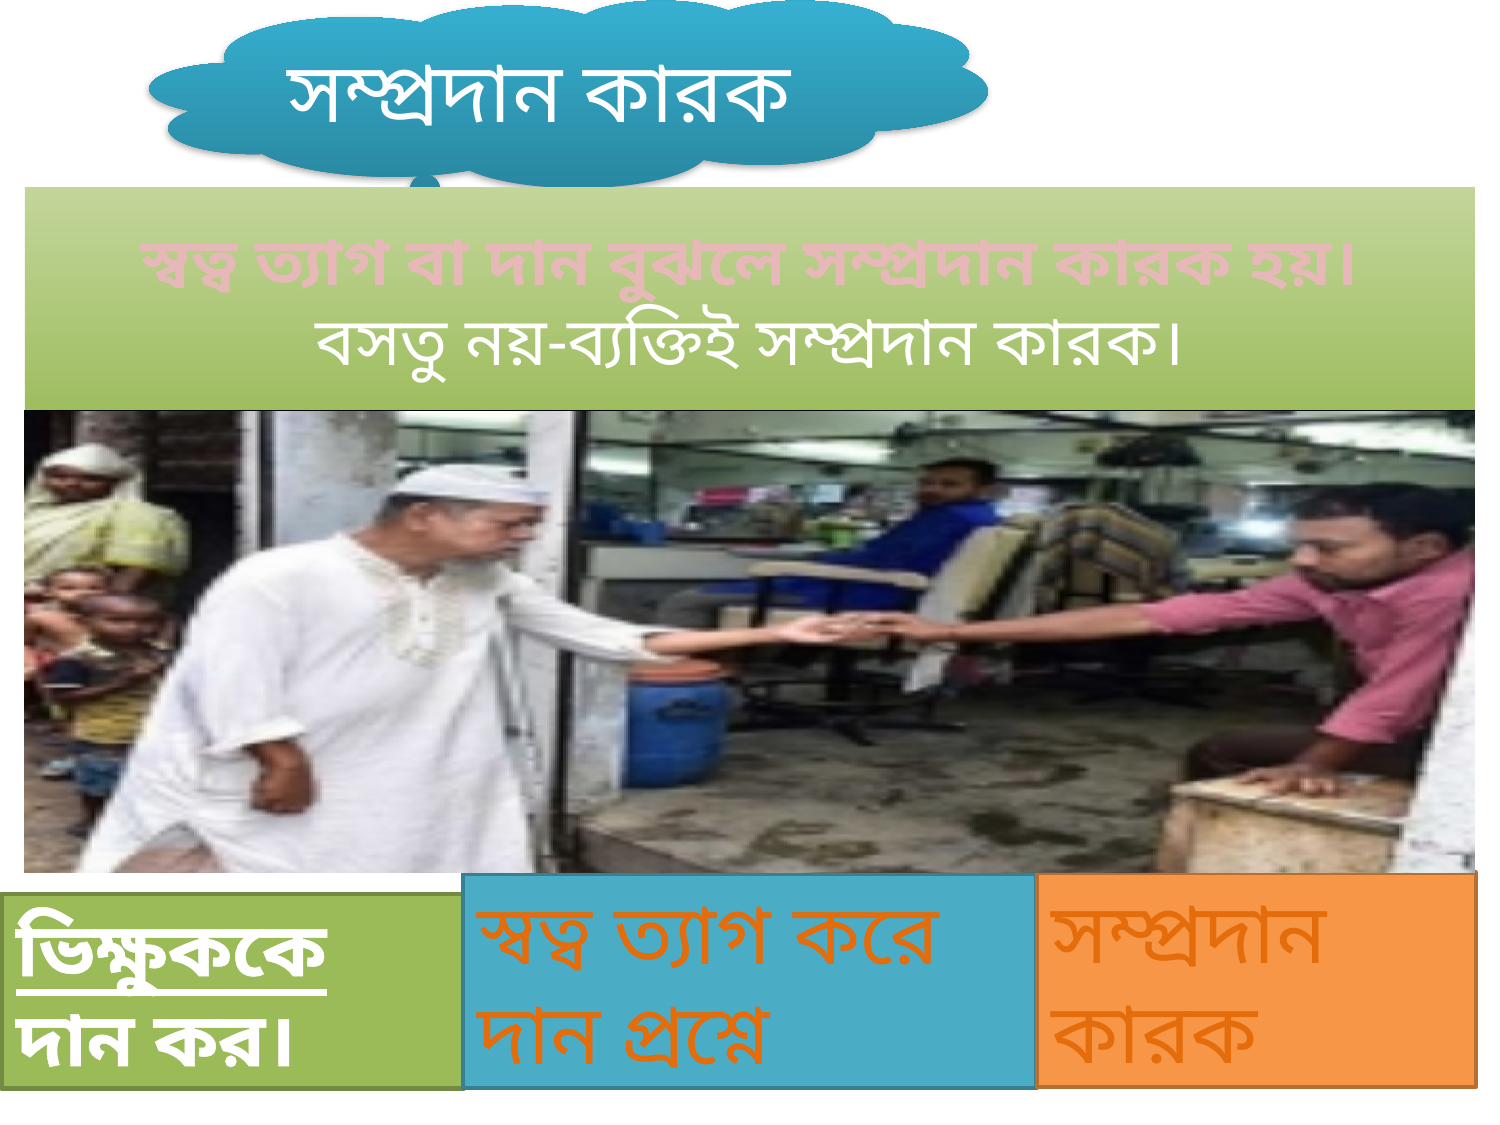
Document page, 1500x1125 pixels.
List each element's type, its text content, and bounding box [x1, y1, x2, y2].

text_box স্বত্ব ত্যাগ করে দান প্রশ্নে [461, 882, 1039, 1090]
text_box ভিক্ষুককে দান কর। [0, 892, 466, 1091]
text_box স্বত্ব ত্যাগ বা দান বুঝলে সম্প্রদান কারক হয়। বসতু নয়-ব্যক্তিই সম্প্রদান কারক। [24, 187, 1475, 410]
text_box সম্প্রদান কারক [149, 0, 988, 187]
picture [23, 410, 1475, 873]
text_box সম্প্রদান কারক [1035, 879, 1478, 1089]
